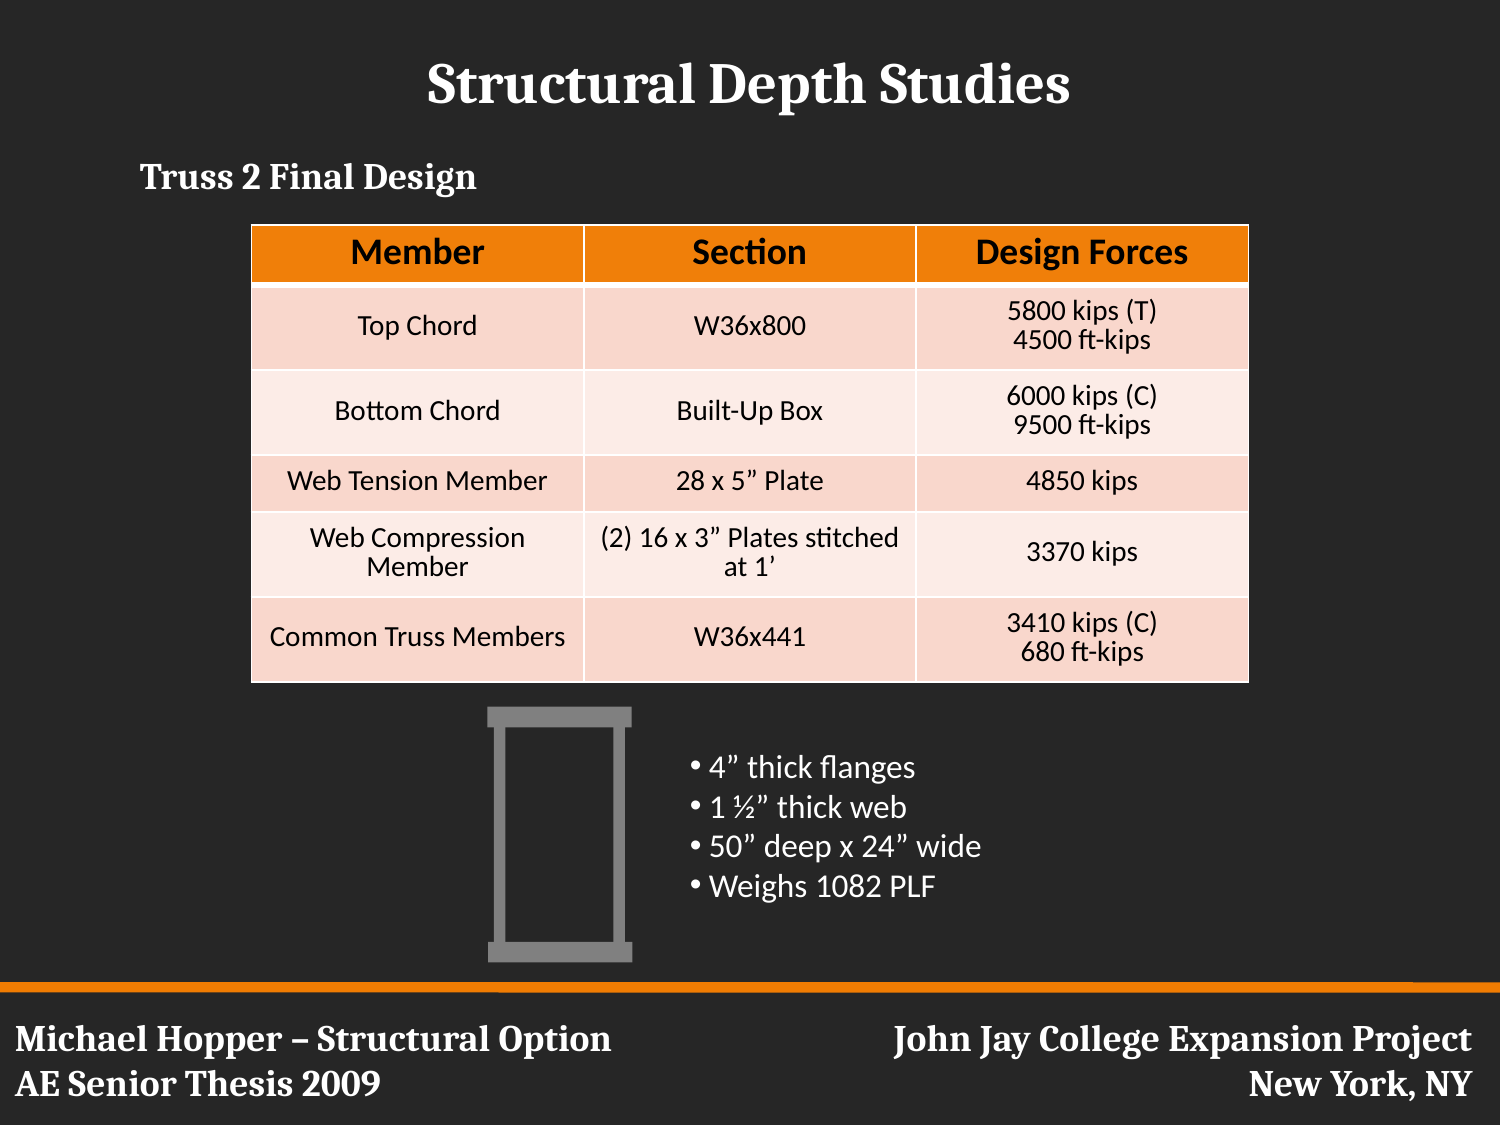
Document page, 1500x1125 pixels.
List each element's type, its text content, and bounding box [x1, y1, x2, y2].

table_cell Bottom Chord [252, 371, 583, 454]
table_cell W36x441 [585, 598, 915, 681]
text_box Structural Depth Studies [131, 37, 1369, 123]
table_header Design Forces [917, 226, 1248, 282]
table_cell 3410 kips (C) 680 ft-kips [917, 598, 1248, 681]
text_box John Jay College Expansion Project New York, NY [699, 1006, 1488, 1112]
table_cell Web Compression Member [252, 513, 583, 596]
table_cell 5800 kips (T) 4500 ft-kips [917, 288, 1248, 369]
table_header Member [252, 226, 583, 282]
table_cell Top Chord [252, 288, 583, 369]
table_cell Common Truss Members [252, 598, 583, 681]
table_cell 4850 kips [917, 456, 1248, 511]
text_box Truss 2 Final Design [124, 99, 888, 235]
table_cell W36x800 [585, 288, 915, 369]
table_cell 6000 kips (C) 9500 ft-kips [917, 371, 1248, 454]
table_cell Built-Up Box [585, 371, 915, 454]
text_box Michael Hopper – Structural Option AE Senior Thesis 2009 [0, 1006, 699, 1112]
table_cell 28 x 5” Plate [585, 456, 915, 511]
table_cell (2) 16 x 3” Plates stitched at 1’ [585, 513, 915, 596]
table_header Section [585, 226, 915, 282]
table_cell 3370 kips [917, 513, 1248, 596]
table_cell Web Tension Member [252, 456, 583, 511]
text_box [487, 706, 1013, 963]
